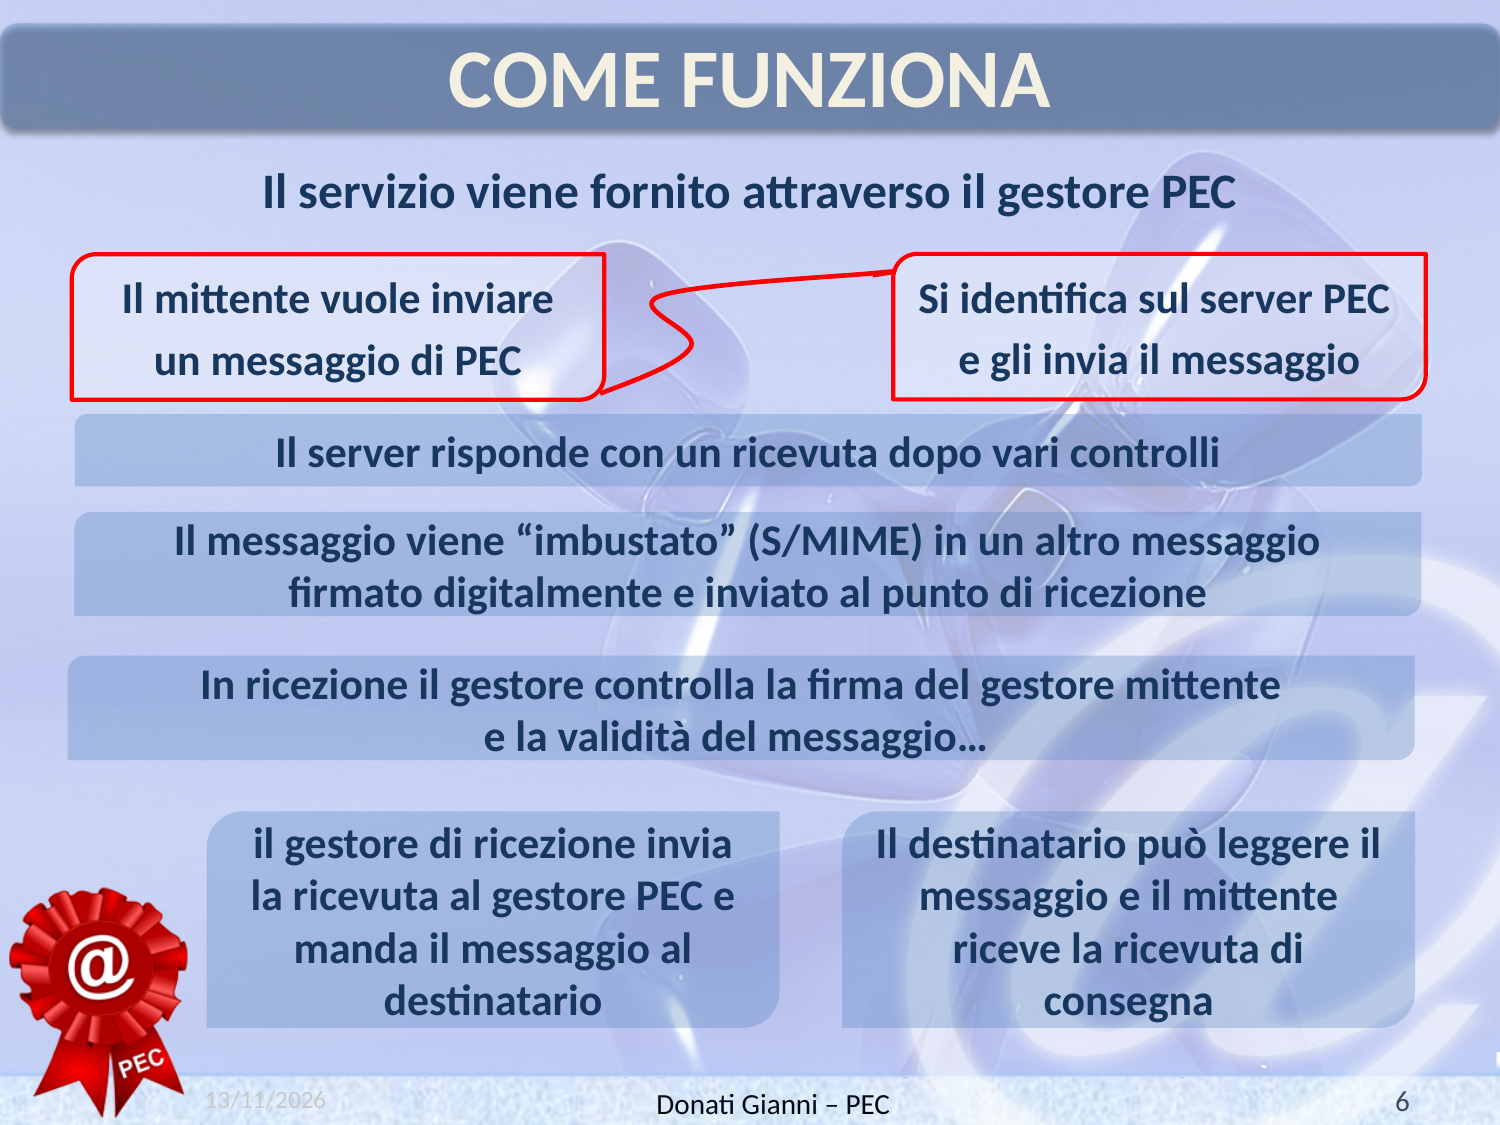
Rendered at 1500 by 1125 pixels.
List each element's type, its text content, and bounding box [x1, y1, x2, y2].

text_box Il destinatario può leggere il messaggio e il mittente riceve la ricevuta di consegna [840, 809, 1418, 1031]
text_box In ricezione il gestore controlla la firma del gestore mittente e la validità del messaggio… [65, 653, 1417, 763]
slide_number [189, 1071, 540, 1125]
slide_number 6 [1074, 1075, 1425, 1124]
text_box il gestore di ricezione invia la ricevuta al gestore PEC e manda il messaggio al destinatario [204, 809, 782, 1031]
text_box [599, 270, 896, 395]
footer Donati Gianni – PEC [540, 1078, 1011, 1125]
text_box Il server risponde con un ricevuta dopo vari controlli [72, 411, 1425, 489]
text_box Si identifica sul server PEC e gli invia il messaggio [891, 251, 1428, 402]
picture [0, 125, 1500, 1125]
title Come funziona [0, 23, 1500, 125]
text_box Il messaggio viene “imbustato” (S/MIME) in un altro messaggio firmato digitalmente e inviato al punto di ricezione [72, 509, 1424, 619]
text_box Il servizio viene fornito attraverso il gestore PEC [59, 151, 1441, 226]
text_box Il mittente vuole inviare un messaggio di PEC [69, 252, 607, 402]
picture [0, 0, 1500, 23]
